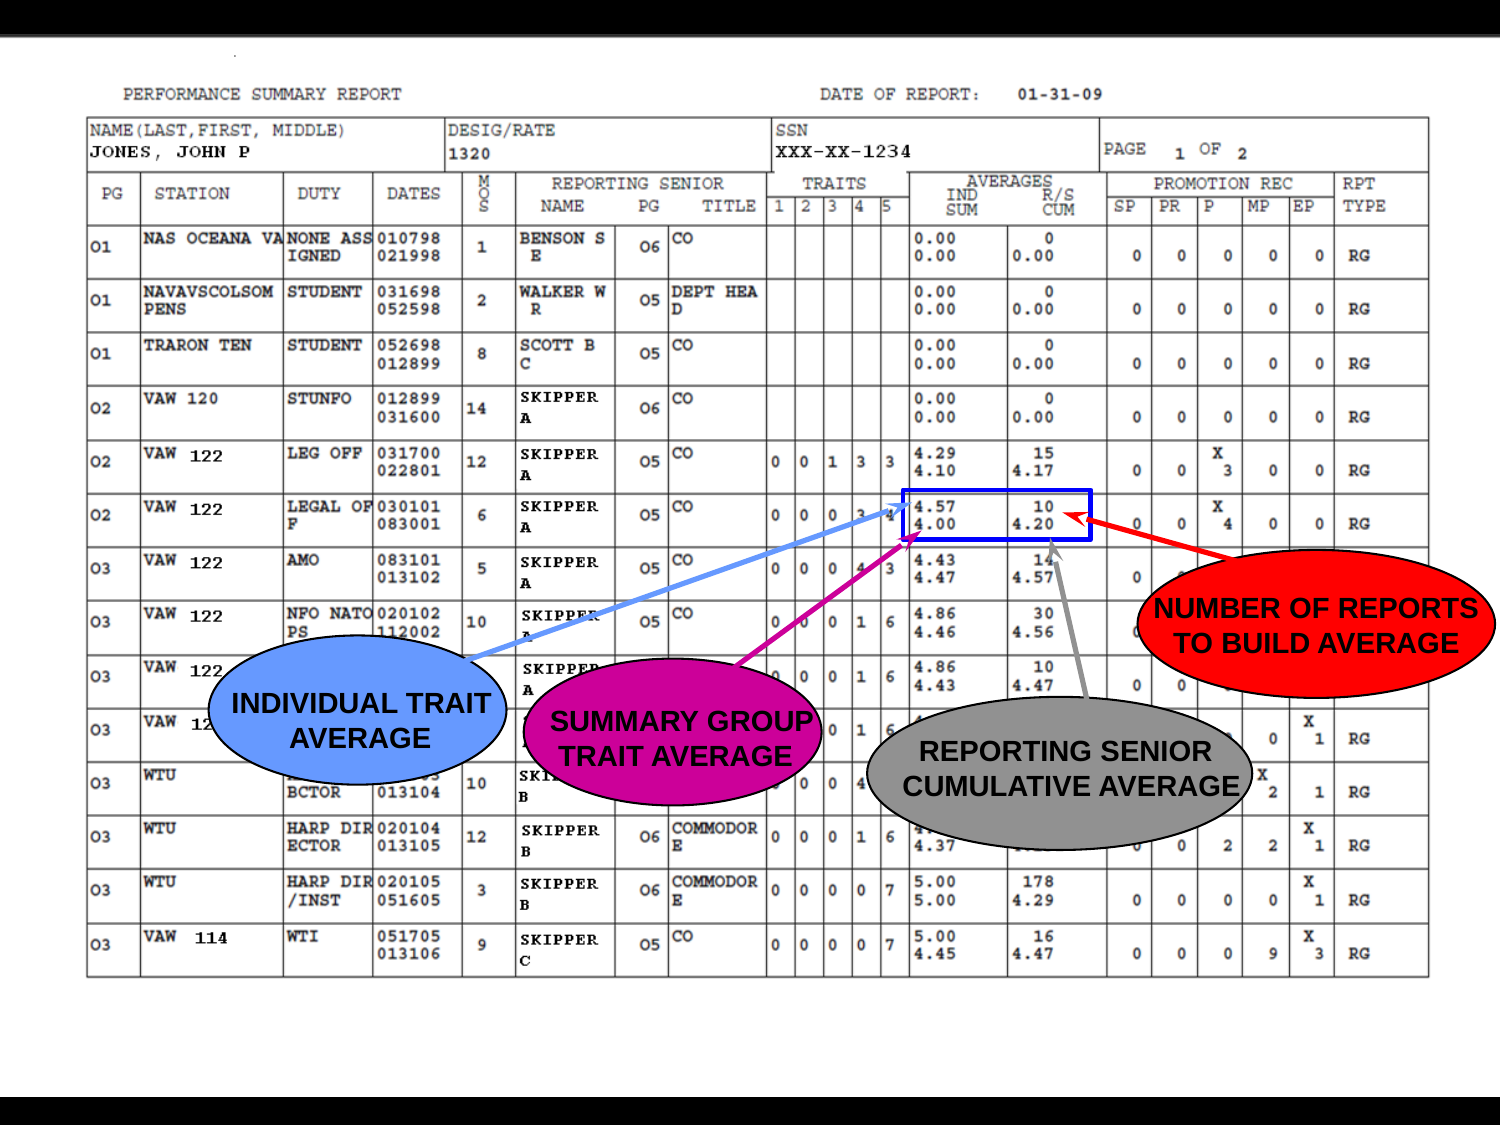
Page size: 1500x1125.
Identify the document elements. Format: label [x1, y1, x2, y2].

picture [0, 33, 1500, 1098]
text_box [157, 489, 1496, 1041]
